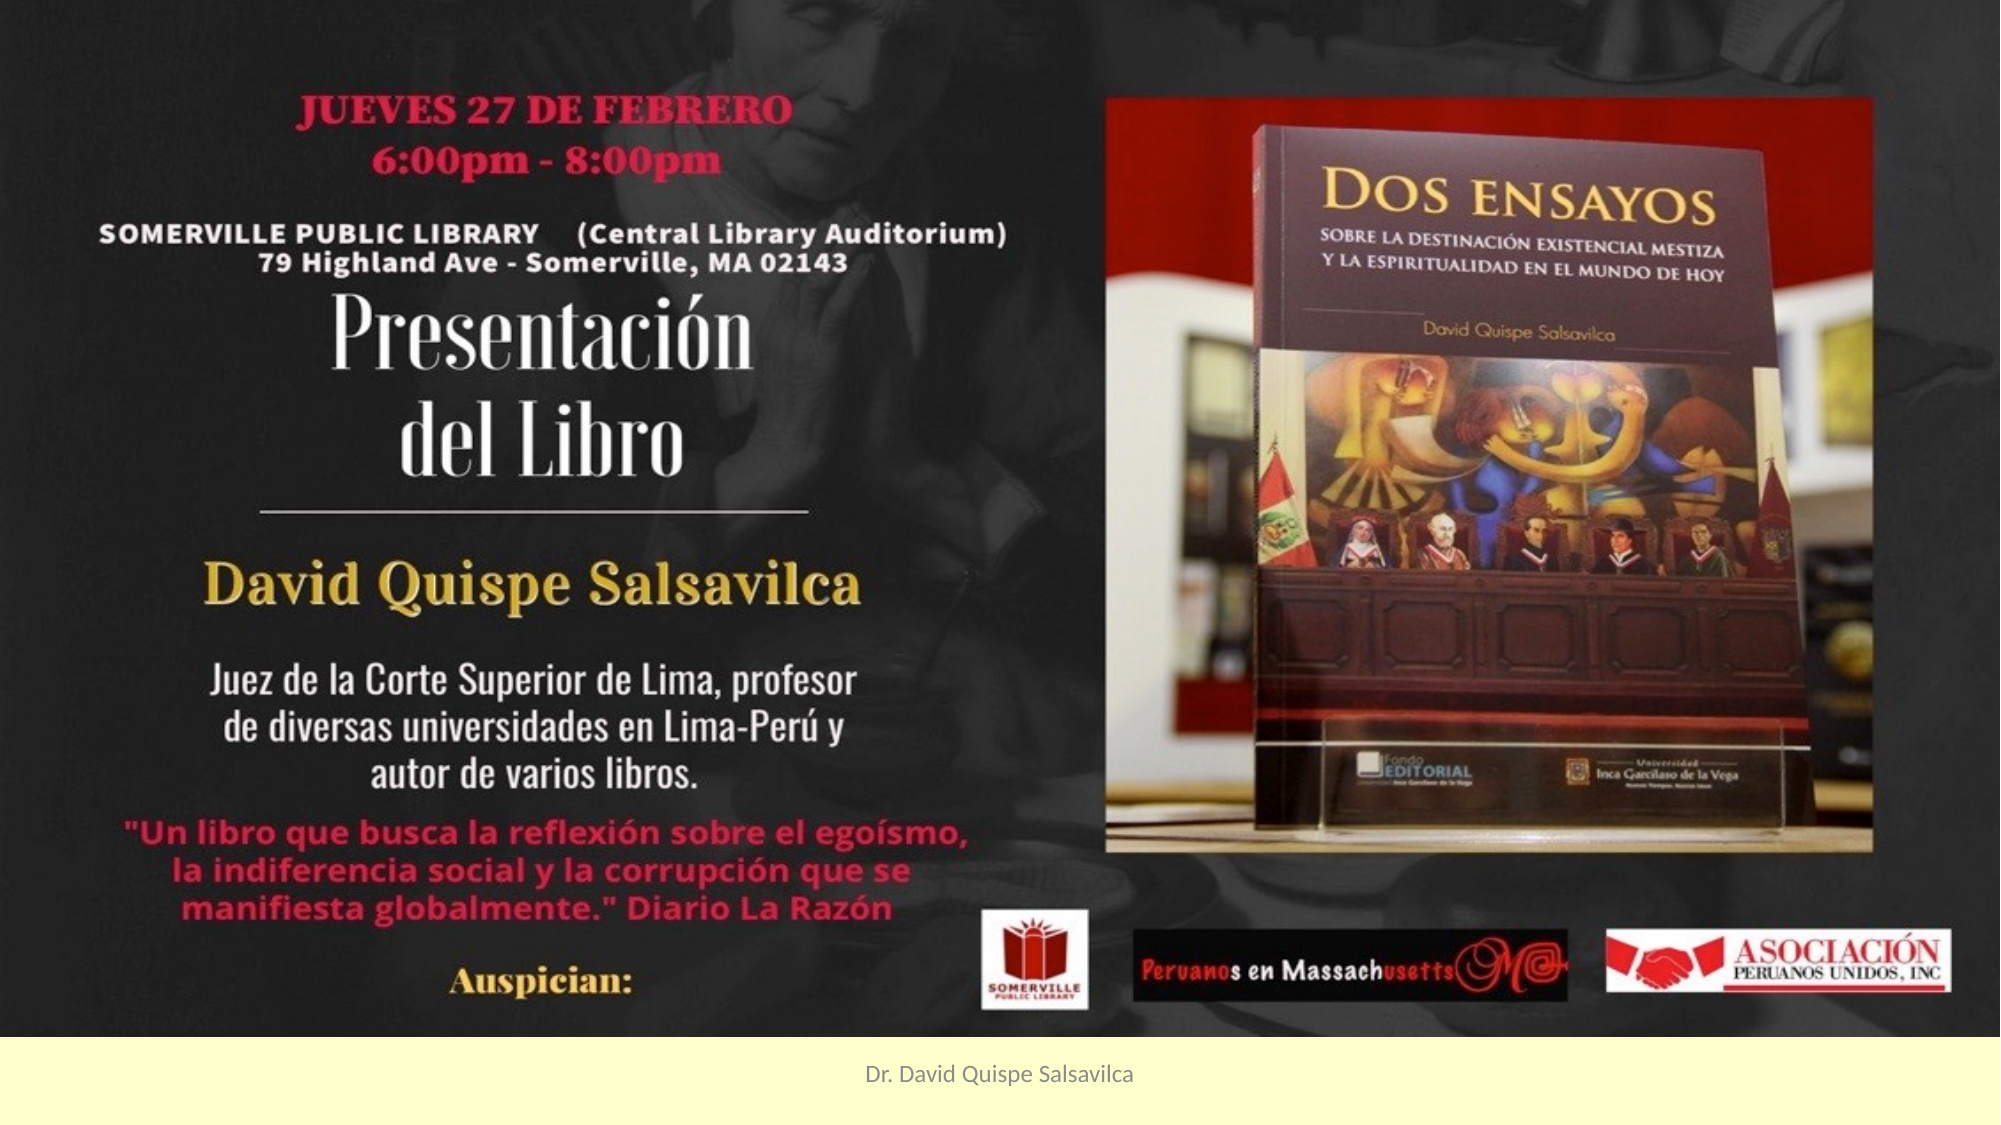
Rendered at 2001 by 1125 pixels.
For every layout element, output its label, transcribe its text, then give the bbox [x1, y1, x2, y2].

footer Dr. David Quispe Salsavilca [662, 1042, 1338, 1103]
picture [0, 0, 2000, 1037]
